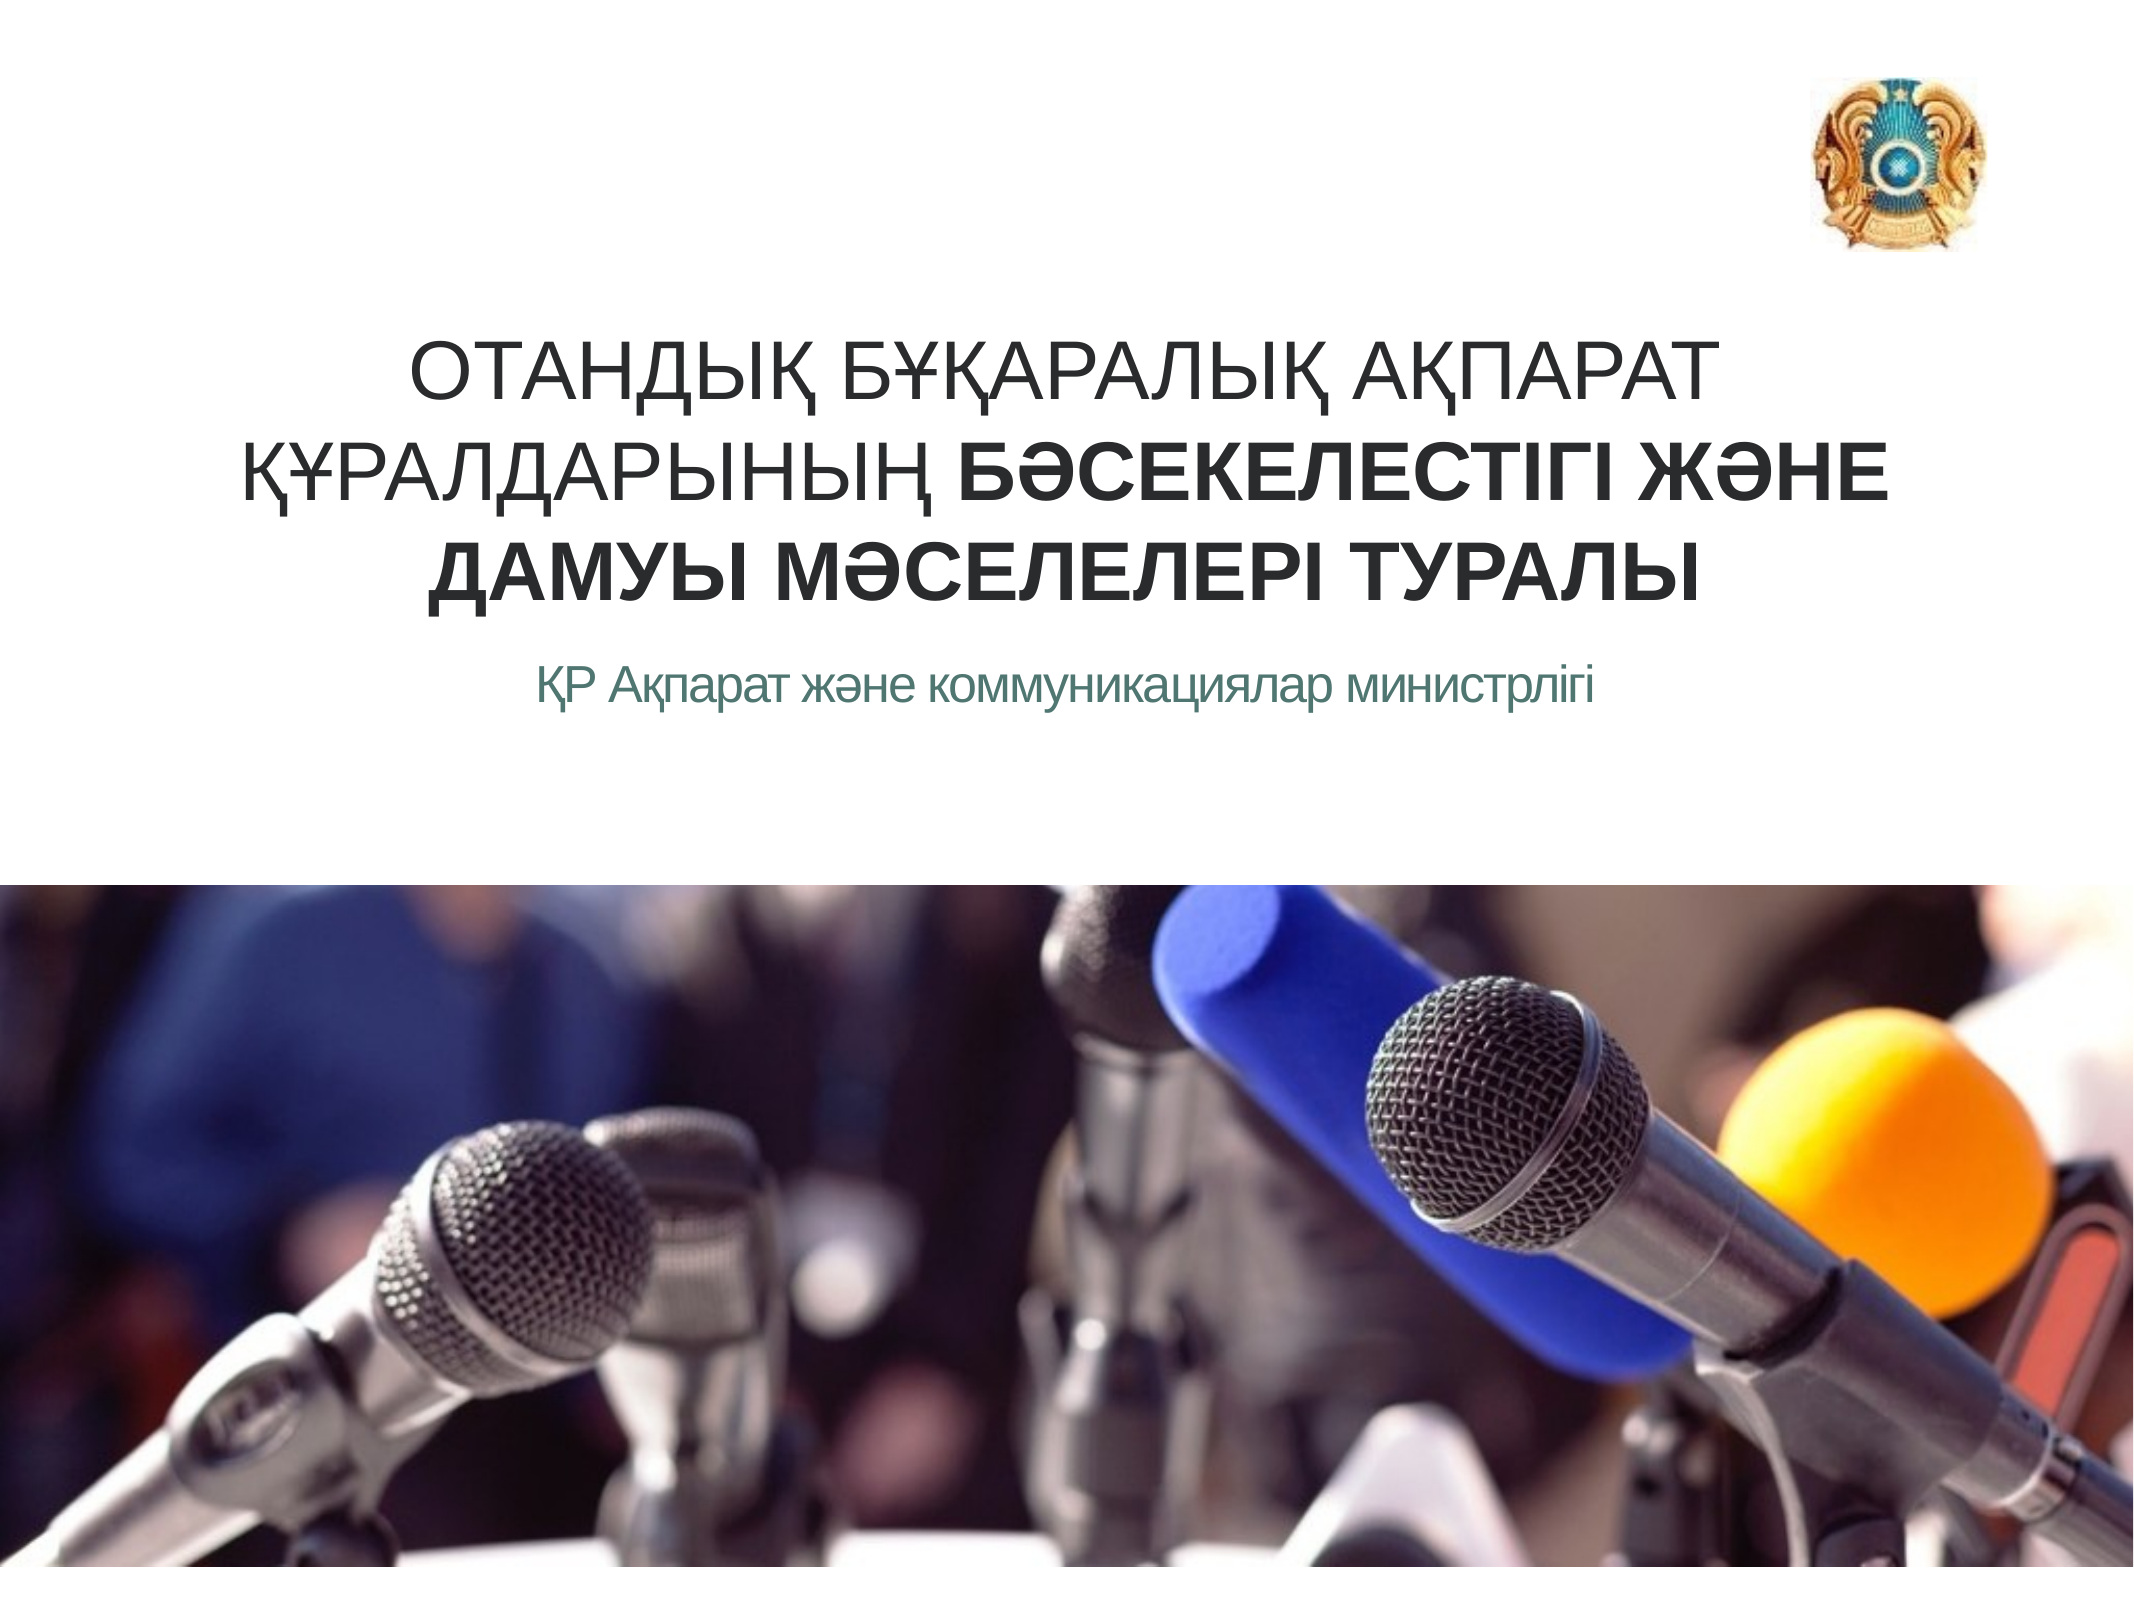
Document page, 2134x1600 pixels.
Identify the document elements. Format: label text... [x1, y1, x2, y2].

text_box ҚР Ақпарат және коммуникациялар министрлігі [533, 649, 1602, 775]
text_box [1810, 77, 1988, 252]
text_box [0, 885, 2134, 1567]
title ОТАНДЫҚ БҰҚАРАЛЫҚ АҚПАРАТ ҚҰРАЛДАРЫНЫҢ БӘСЕКЕЛЕСТІГІ ЖӘНЕ ДАМУЫ МӘСЕЛЕЛЕРІ ТУРАЛЫ [179, 316, 1953, 617]
